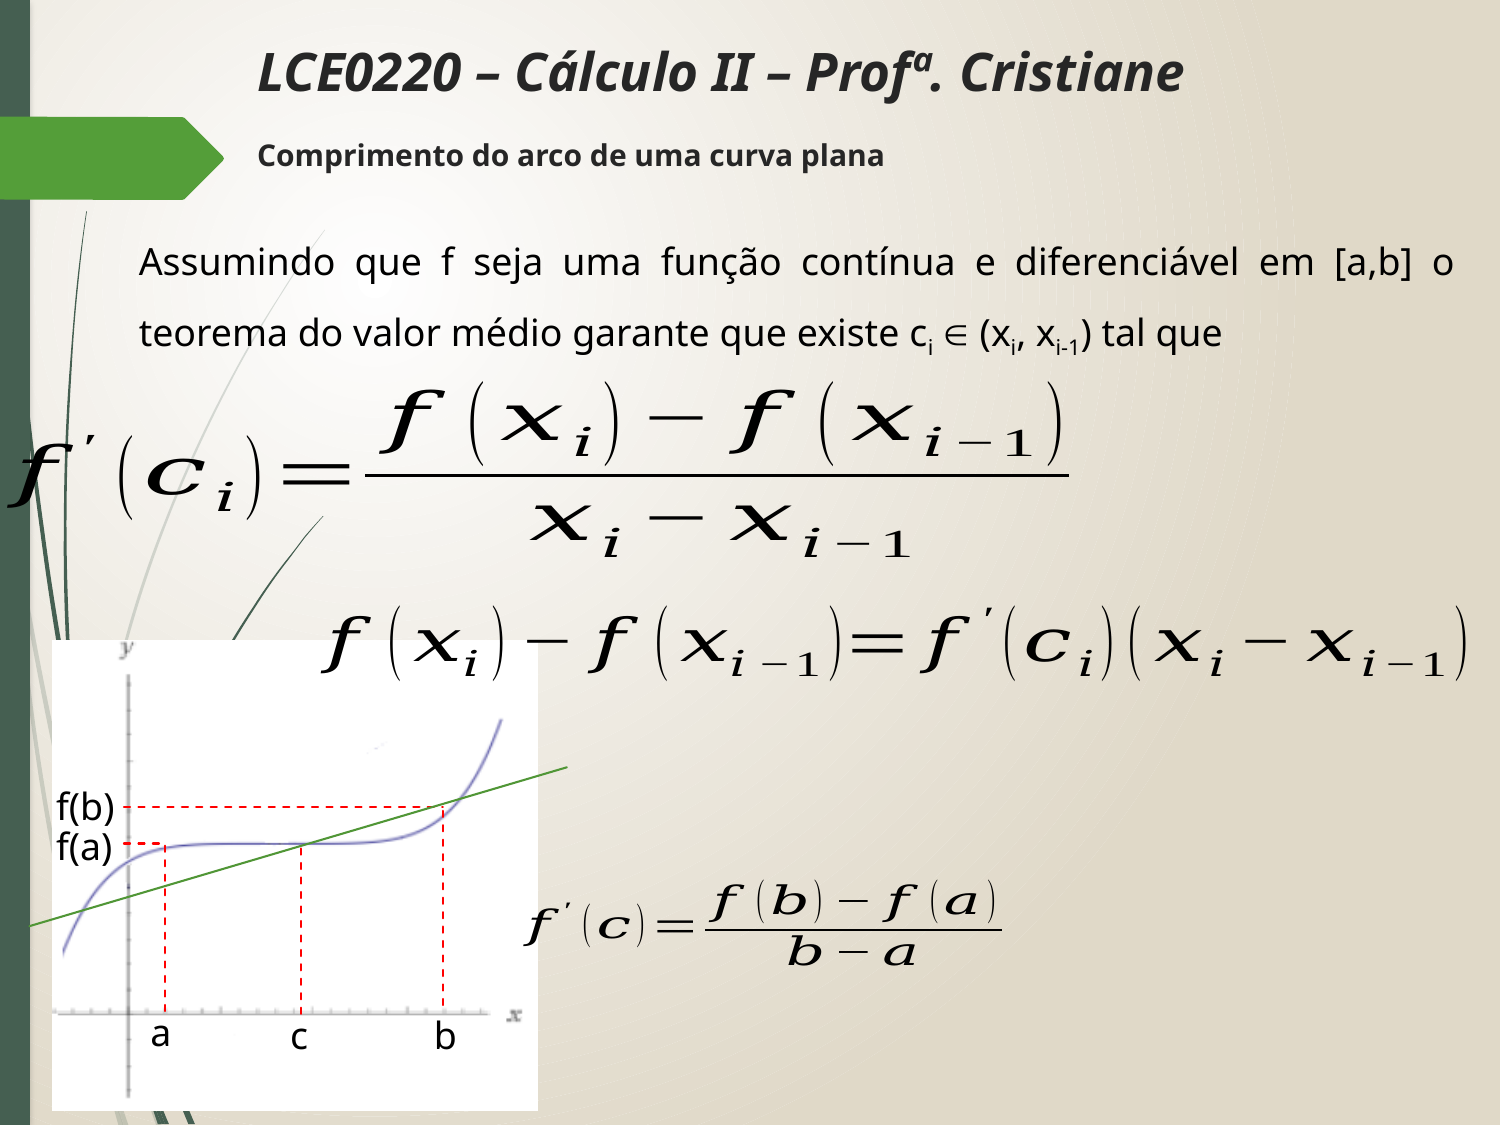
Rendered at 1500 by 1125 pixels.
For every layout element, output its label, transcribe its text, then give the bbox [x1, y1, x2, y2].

text_box LCE0220 – Cálculo II – Profª. Cristiane Comprimento do arco de uma curva plana [242, 30, 1471, 182]
text_box Assumindo que f seja uma função contínua e diferenciável em [a,b] o teorema do valor médio garante que existe ci  (xi, xi-1) tal que [123, 208, 1471, 367]
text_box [29, 639, 568, 1111]
